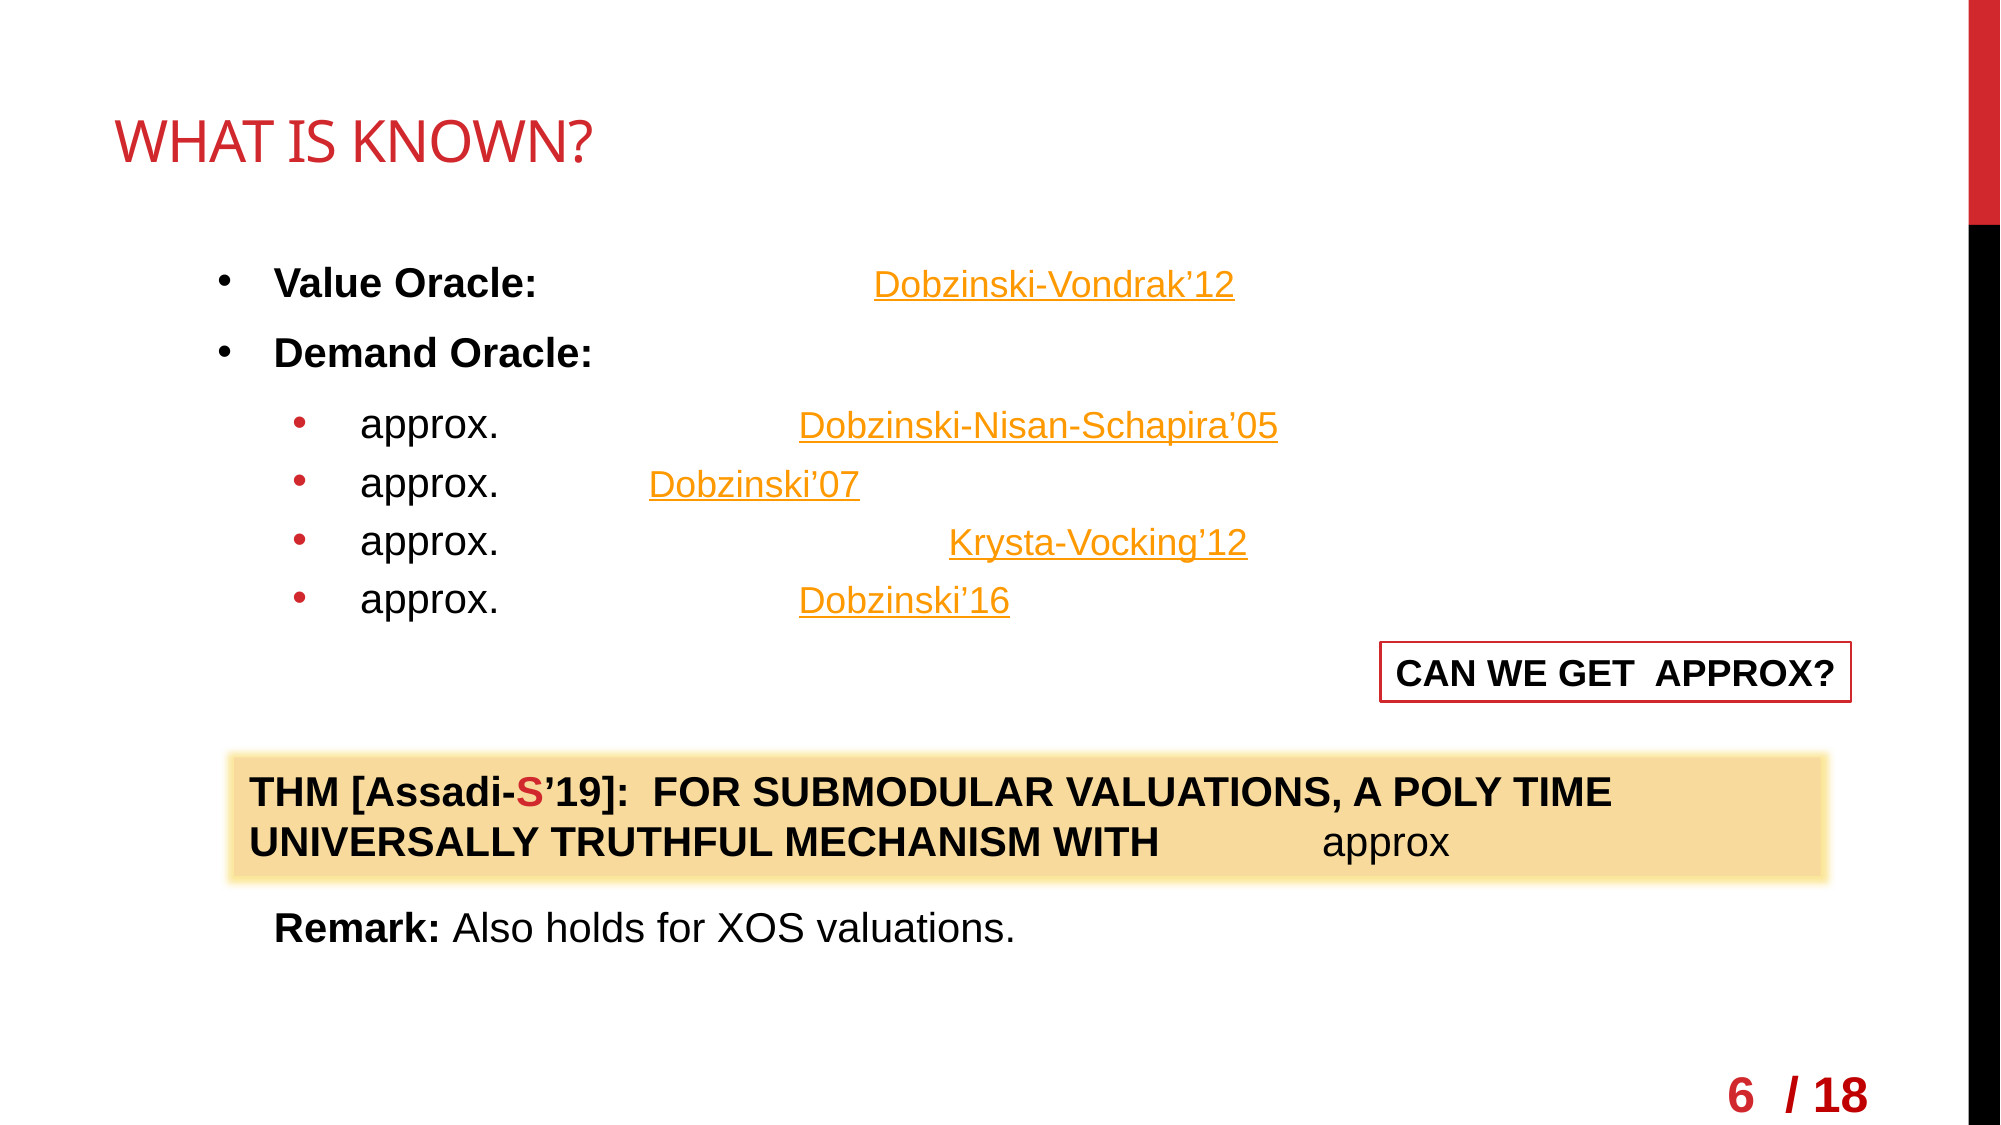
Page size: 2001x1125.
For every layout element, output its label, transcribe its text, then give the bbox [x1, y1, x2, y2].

slide_number 6 [1712, 1062, 2000, 1123]
text_box What is Known? [99, 10, 1729, 182]
text_box Remark: Also holds for XOS valuations. [259, 893, 1338, 972]
